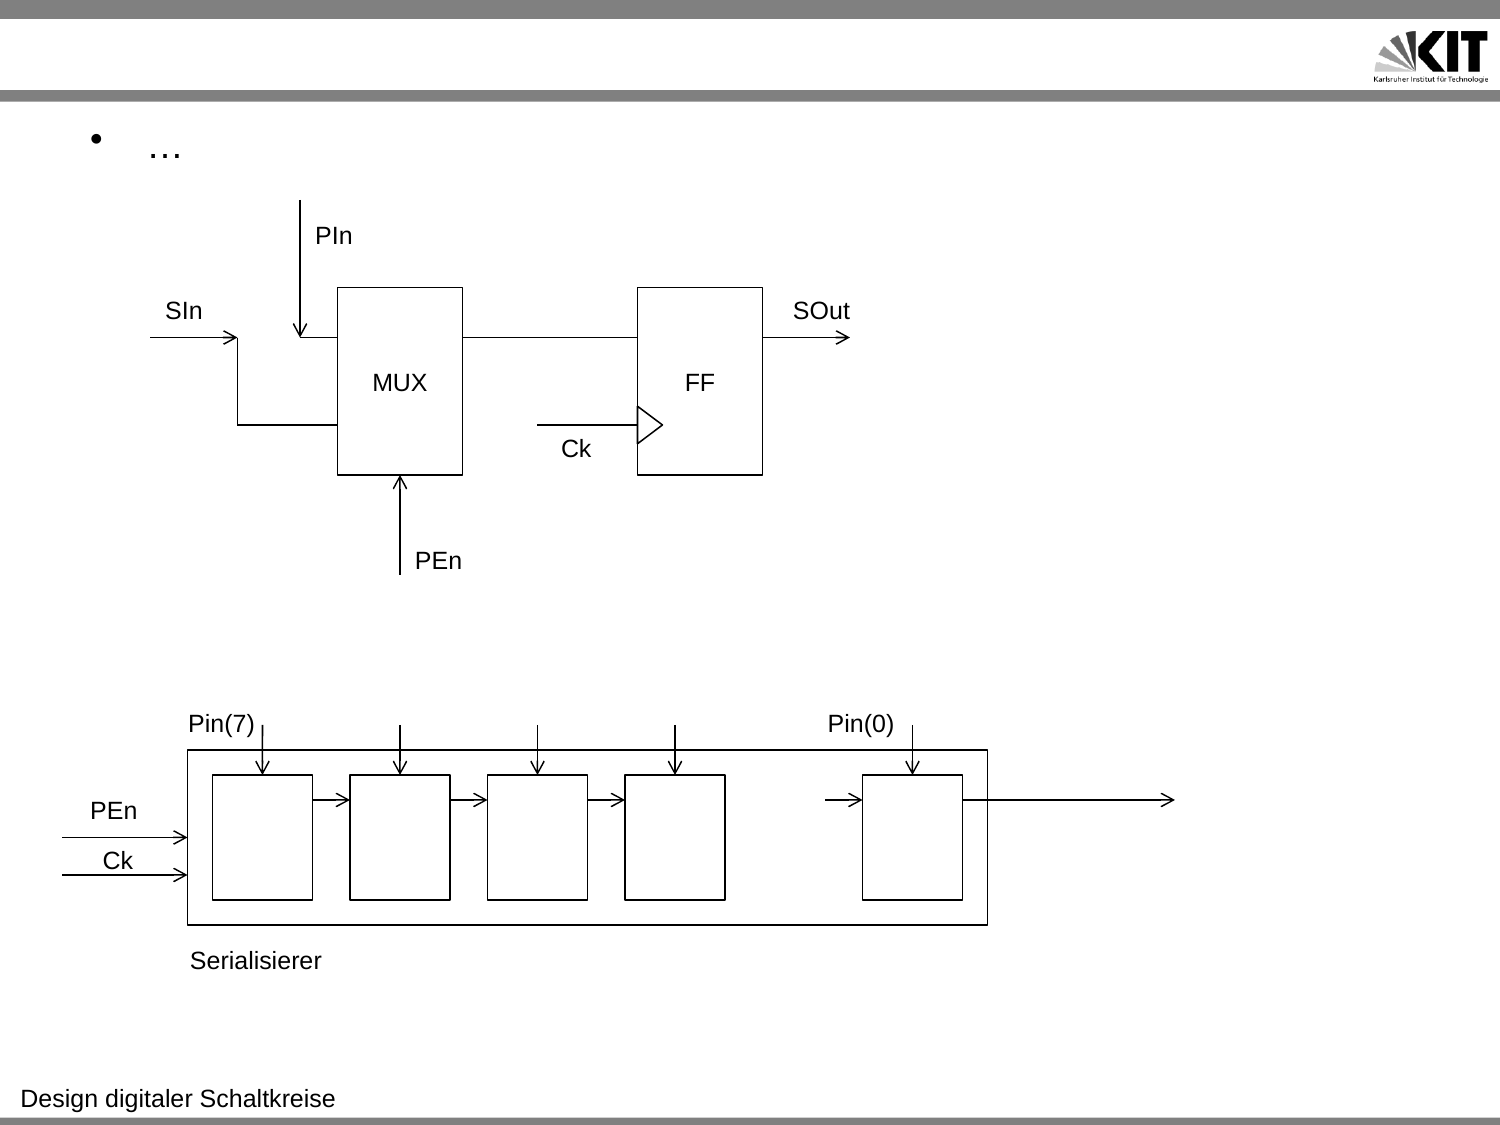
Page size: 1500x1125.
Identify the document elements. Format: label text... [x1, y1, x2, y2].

text_box SIn [150, 287, 218, 333]
text_box Ck [87, 846, 149, 874]
text_box PEn [75, 787, 153, 833]
text_box Ck [546, 434, 607, 470]
text_box [637, 406, 663, 444]
text_box [187, 750, 988, 925]
text_box PEn [400, 537, 478, 583]
text_box SOut [778, 287, 865, 333]
list … [75, 113, 1425, 263]
text_box Pin(7) [173, 699, 270, 745]
picture [1374, 31, 1488, 83]
text_box Serialisierer [175, 937, 337, 983]
text_box Pin(0) [812, 699, 910, 745]
text_box MUX [337, 287, 463, 475]
text_box PIn [304, 212, 368, 258]
text_box FF [637, 287, 763, 475]
